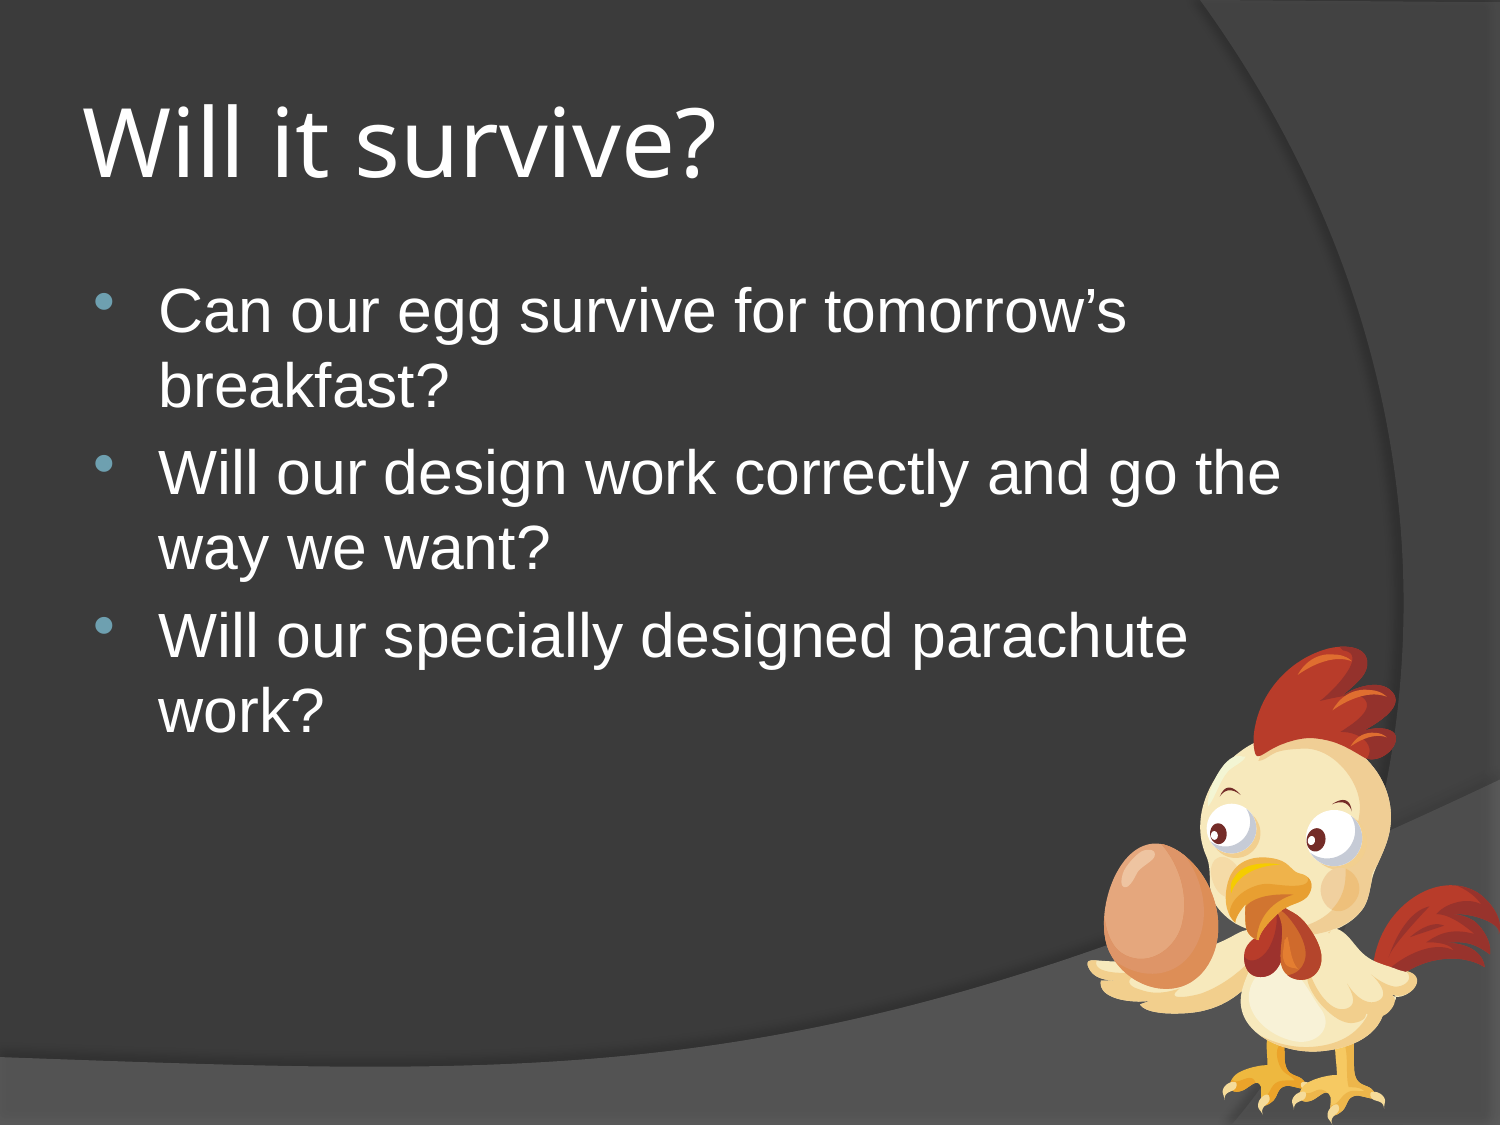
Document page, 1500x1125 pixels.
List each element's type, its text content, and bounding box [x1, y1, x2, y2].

picture [1087, 646, 1500, 1125]
title Will it survive? [75, 45, 1300, 233]
list Can our egg survive for tomorrow’s breakfast? Will our design work correctly and go the way we want? Will our specially designed parachute work? [75, 262, 1300, 1005]
